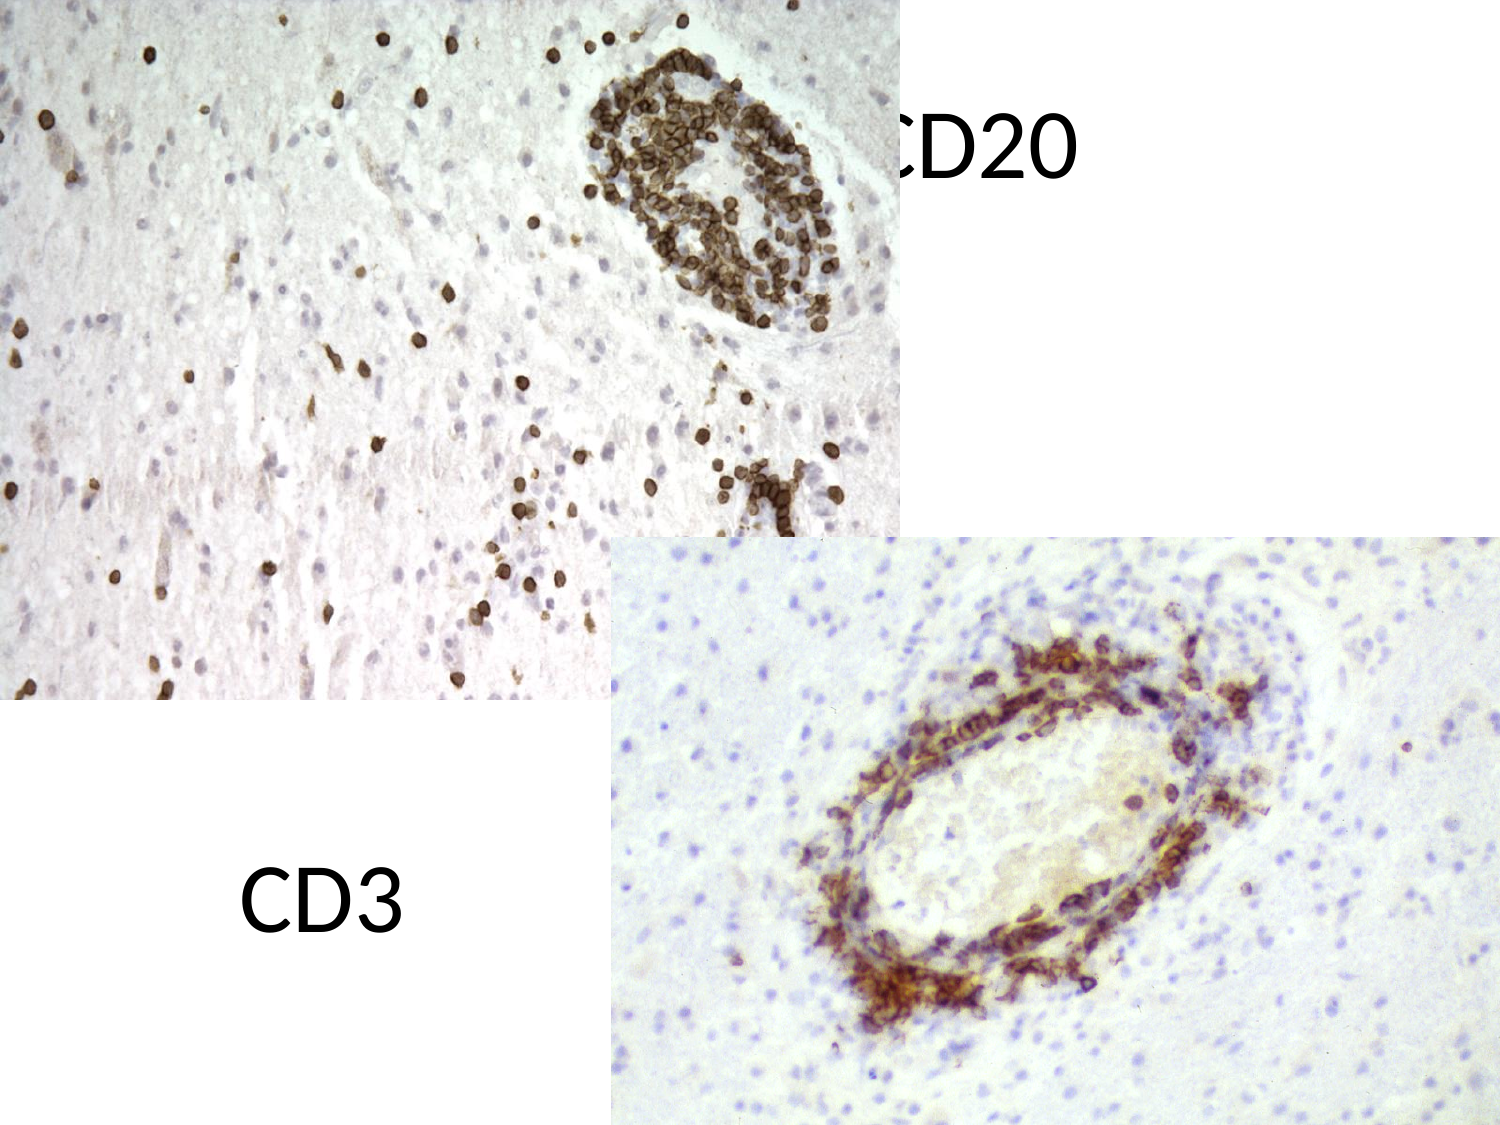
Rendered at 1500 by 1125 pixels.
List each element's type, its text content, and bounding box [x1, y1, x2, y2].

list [611, 537, 1500, 1125]
text_box CD3 [225, 825, 606, 960]
title CD3 CD20 [904, 44, 1426, 233]
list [0, 0, 901, 701]
